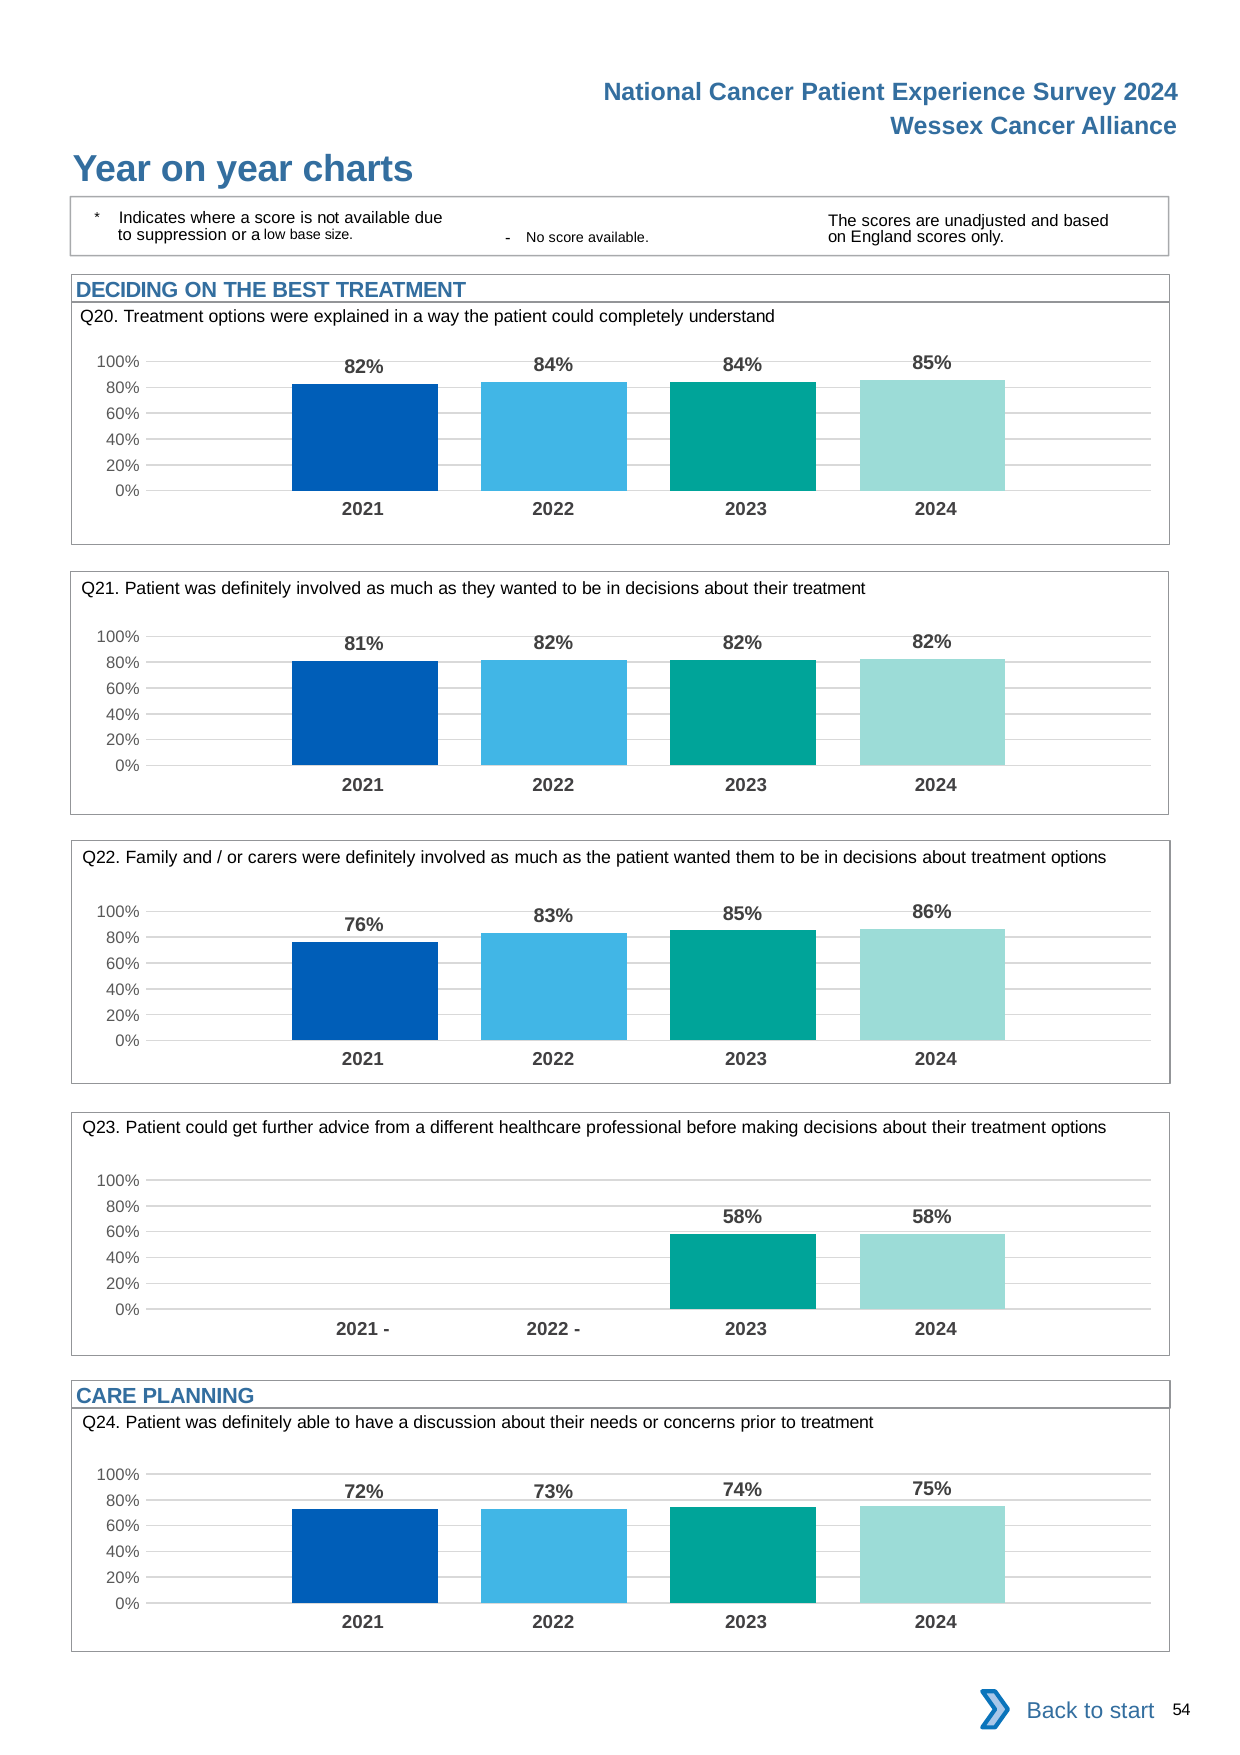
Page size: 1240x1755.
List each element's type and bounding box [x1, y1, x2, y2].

text_box [70, 196, 1169, 256]
chart [58, 883, 1158, 1078]
text_box [70, 831, 1172, 1085]
text_box [69, 274, 1172, 547]
title [70, 144, 745, 195]
text_box [588, 68, 1194, 147]
chart [58, 608, 1158, 803]
text_box [69, 1102, 1172, 1358]
slide_number [1170, 1699, 1234, 1720]
title [70, 257, 745, 300]
text_box [68, 563, 1171, 817]
text_box [69, 1380, 1172, 1653]
chart [58, 333, 1158, 528]
text_box [981, 1677, 1170, 1741]
chart [58, 1151, 1158, 1346]
chart [58, 1445, 1158, 1640]
